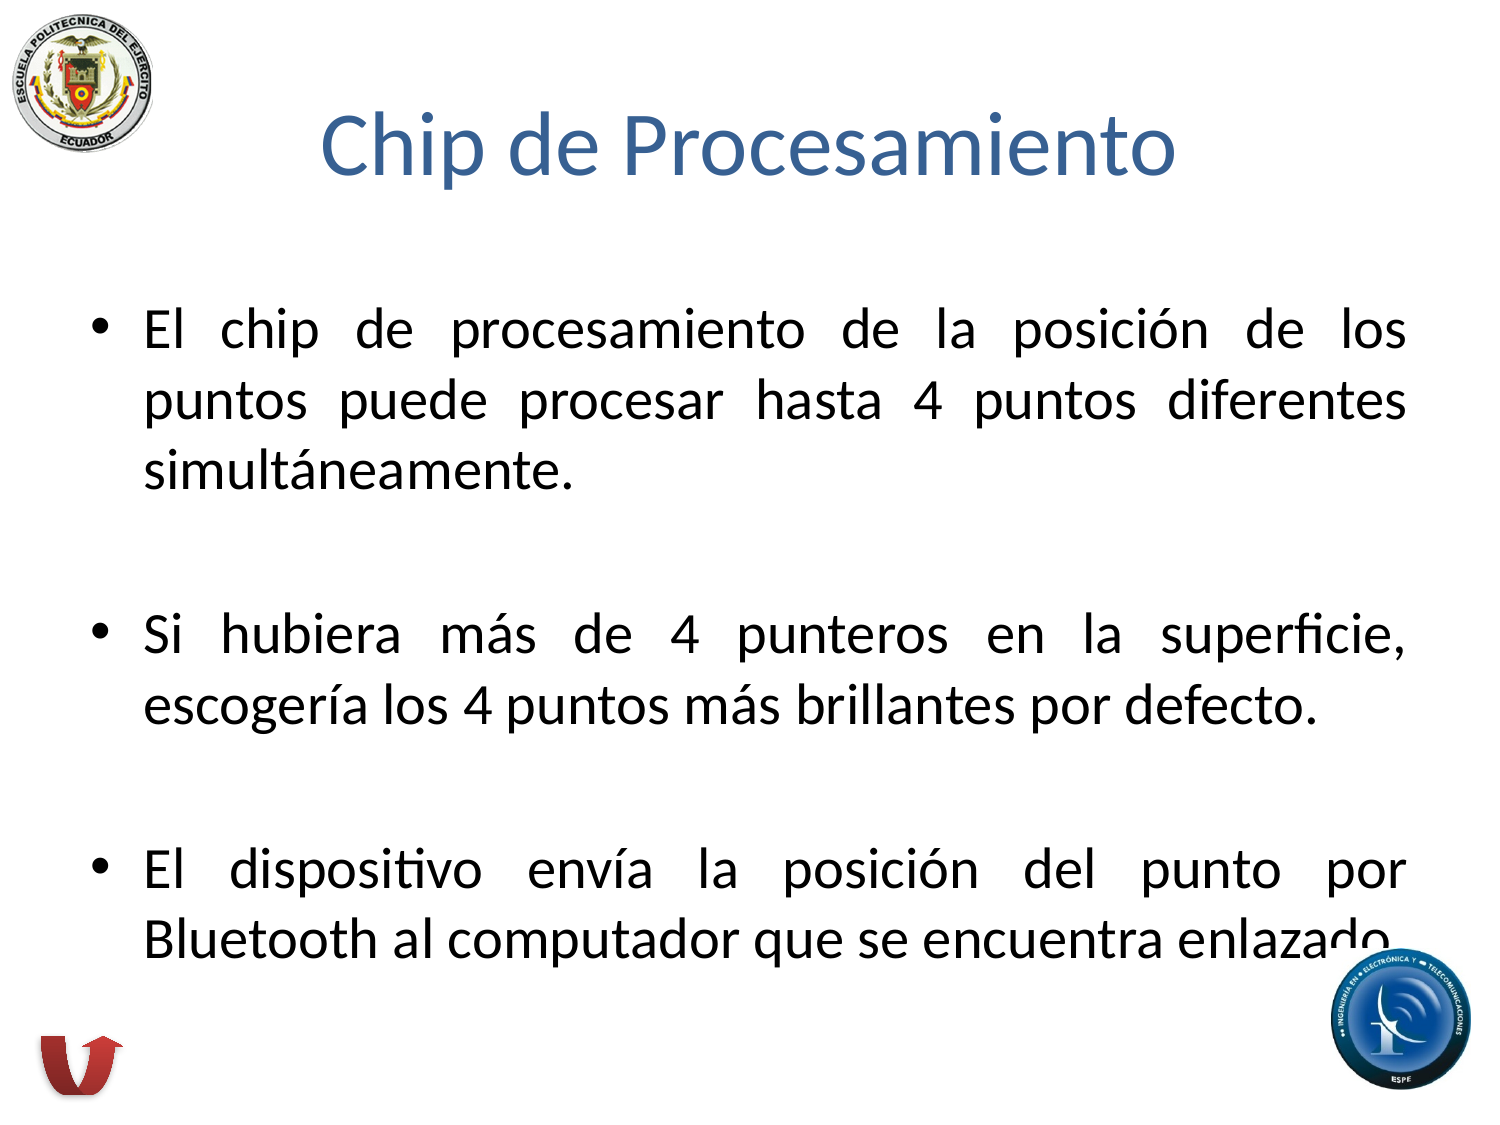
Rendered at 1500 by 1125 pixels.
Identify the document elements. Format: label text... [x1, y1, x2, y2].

list El chip de procesamiento de la posición de los puntos puede procesar hasta 4 puntos diferentes simultáneamente. Si hubiera más de 4 punteros en la superficie, escogería los 4 puntos más brillantes por defecto. El dispositivo envía la posición del punto por Bluetooth al computador que se encuentra enlazado. [75, 282, 1425, 1025]
text_box [41, 1036, 124, 1096]
picture [12, 14, 153, 153]
picture [1330, 948, 1471, 1090]
title Chip de Procesamiento [75, 45, 1425, 233]
